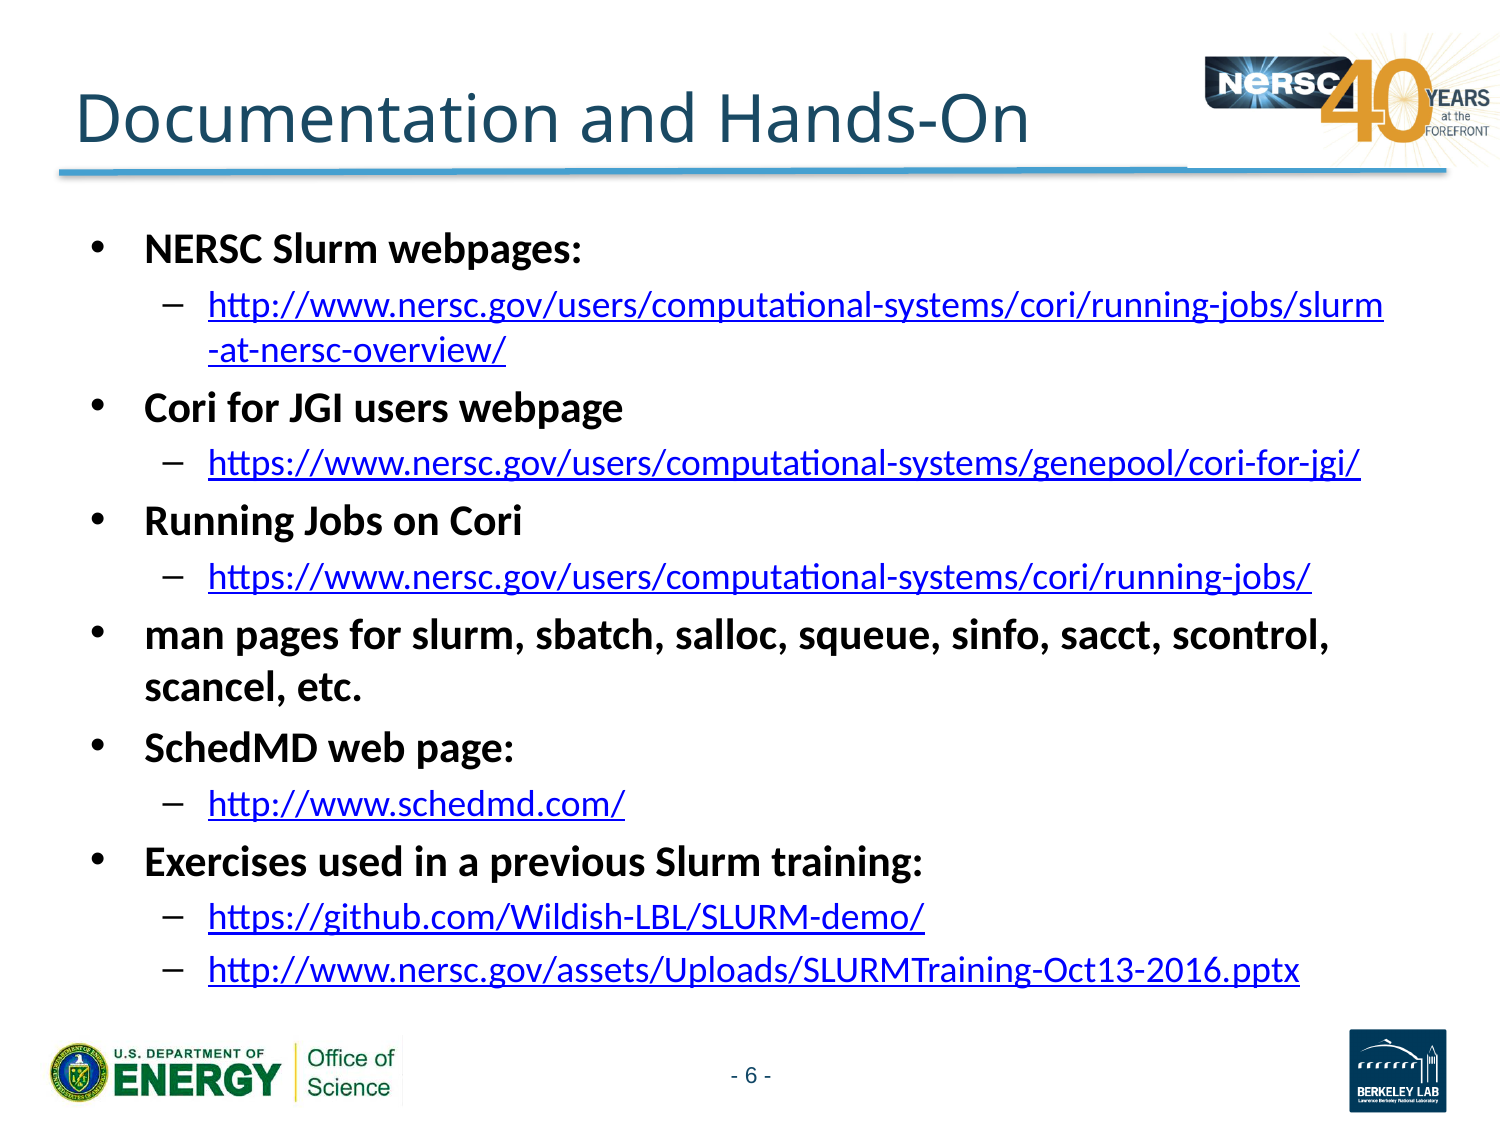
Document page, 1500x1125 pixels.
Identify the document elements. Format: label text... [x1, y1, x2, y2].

picture [1187, 29, 1500, 168]
picture [1349, 1029, 1447, 1113]
title Documentation and Hands-On [59, 29, 1178, 156]
picture [40, 1029, 403, 1113]
slide_number - 6 - [675, 1044, 828, 1105]
list NERSC Slurm webpages: http://www.nersc.gov/users/computational-systems/cori/running-jobs/slurm-at-nersc-overview/ Cori for JGI users webpage https://www.nersc.gov/users/computational-systems/genepool/cori-for-jgi/ Running Jobs on Cori https://www.nersc.gov/users/computational-systems/cori/running-jobs/ man pages for slurm, sbatch, salloc, squeue, sinfo, sacct, scontrol, scancel, etc. SchedMD web page: http://www.schedmd.com/ Exercises used in a previous Slurm training: https://github.com/Wildish-LBL/SLURM-demo/ http://www.nersc.gov/assets/Uploads/SLURMTraining-Oct13-2016.pptx [75, 212, 1425, 1005]
